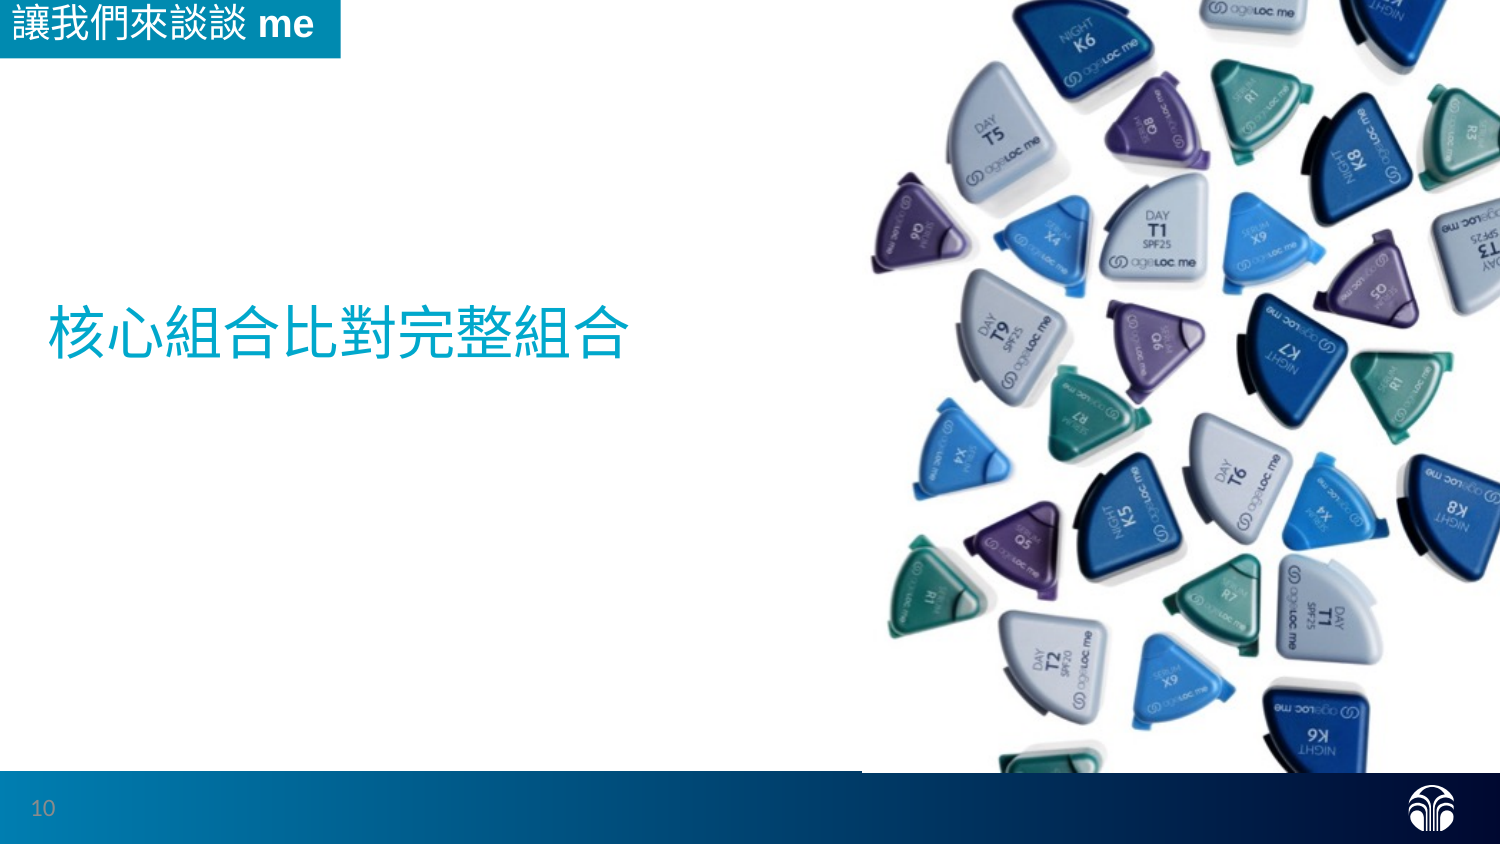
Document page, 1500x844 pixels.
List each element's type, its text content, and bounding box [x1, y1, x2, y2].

slide_number 10 [15, 783, 366, 829]
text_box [0, 0, 342, 68]
picture [861, 0, 1500, 773]
text_box [0, 771, 1500, 844]
picture [1408, 784, 1454, 831]
text_box 核心組合比對完整組合 [27, 286, 856, 377]
